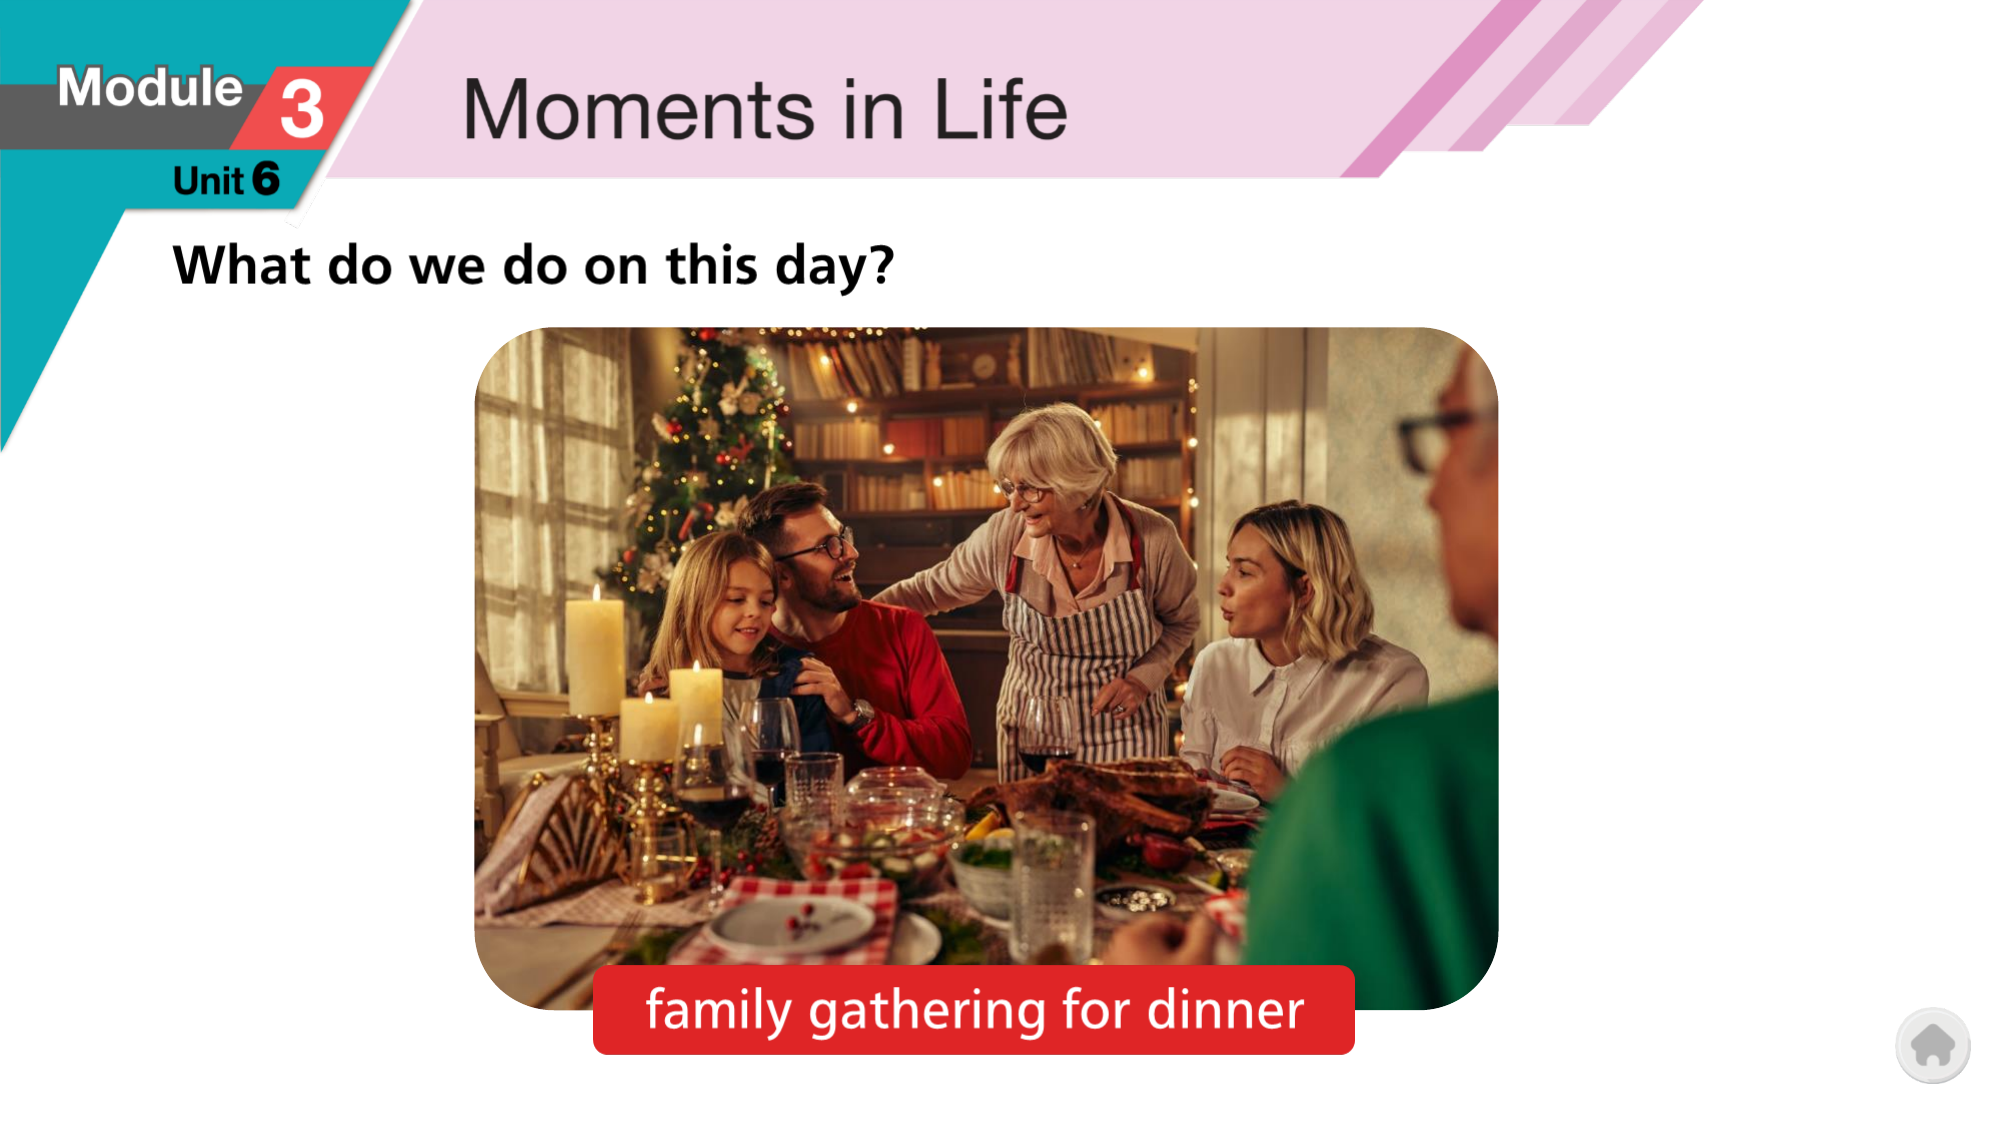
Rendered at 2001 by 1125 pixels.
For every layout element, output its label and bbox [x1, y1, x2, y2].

picture [0, 0, 1735, 1075]
picture [1895, 1007, 1971, 1084]
